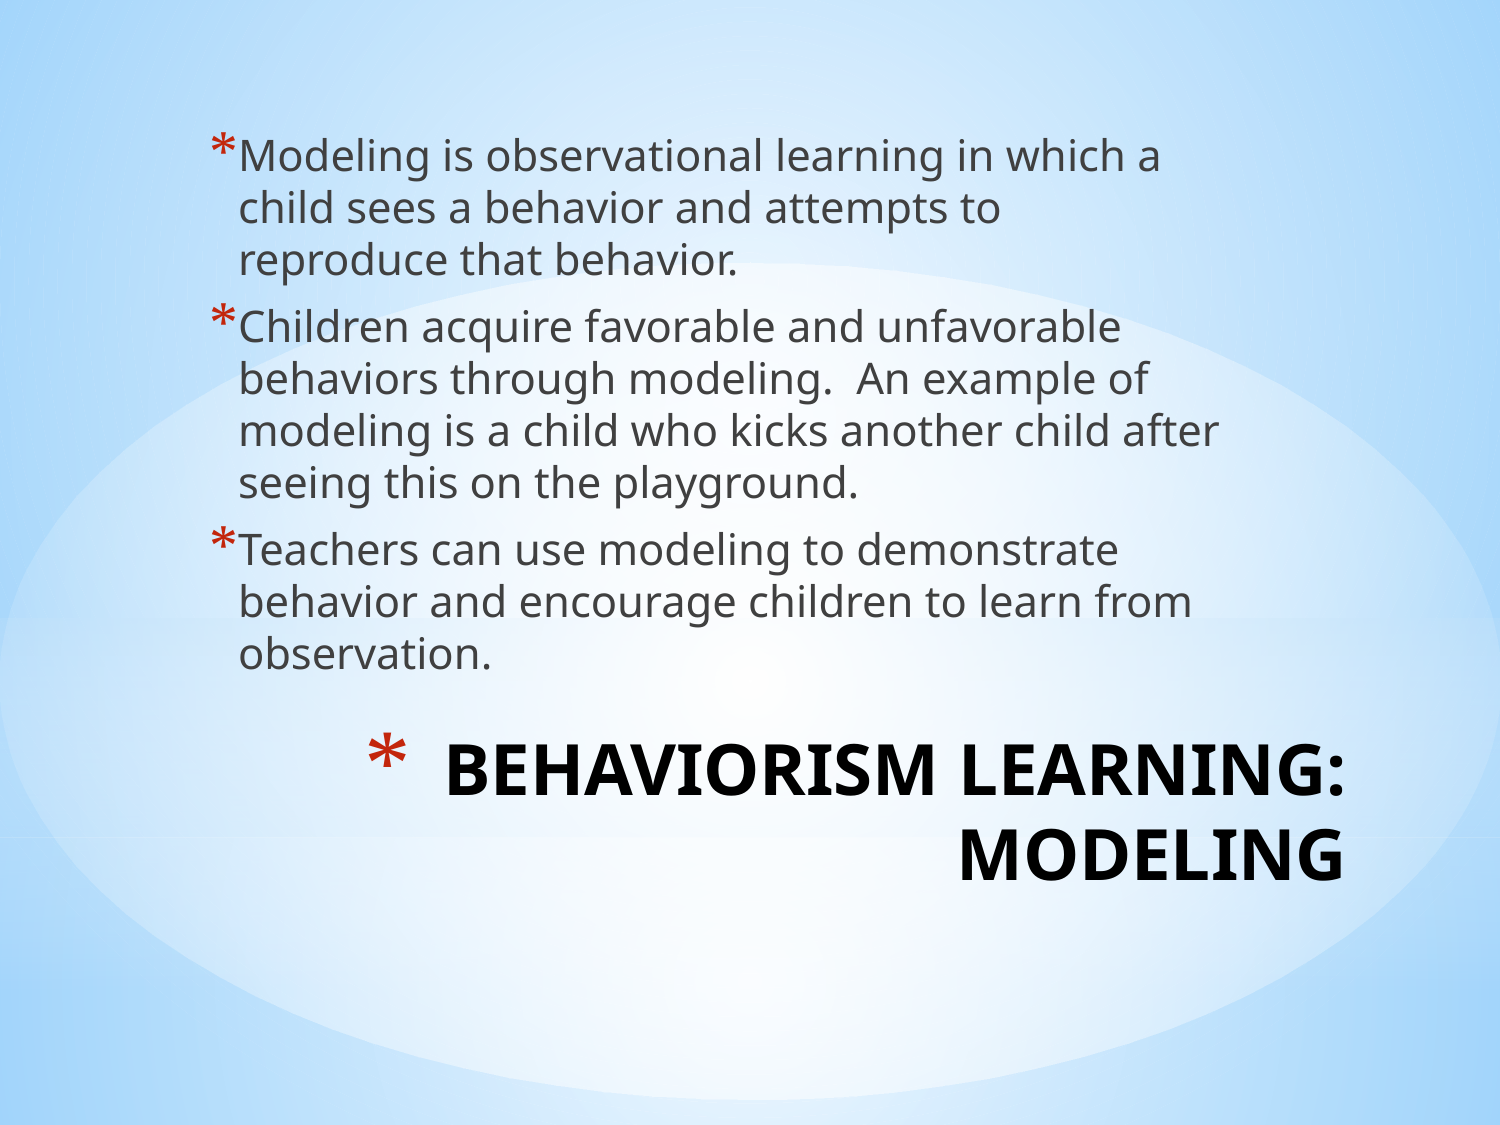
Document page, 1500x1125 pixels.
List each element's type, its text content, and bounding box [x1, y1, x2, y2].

list Modeling is observational learning in which a child sees a behavior and attempts to reproduce that behavior. Children acquire favorable and unfavorable behaviors through modeling. An example of modeling is a child who kicks another child after seeing this on the playground. Teachers can use modeling to demonstrate behavior and encourage children to learn from observation. [187, 120, 1238, 690]
title BEHAVIORISM LEARNING: MODELING [294, 717, 1363, 905]
